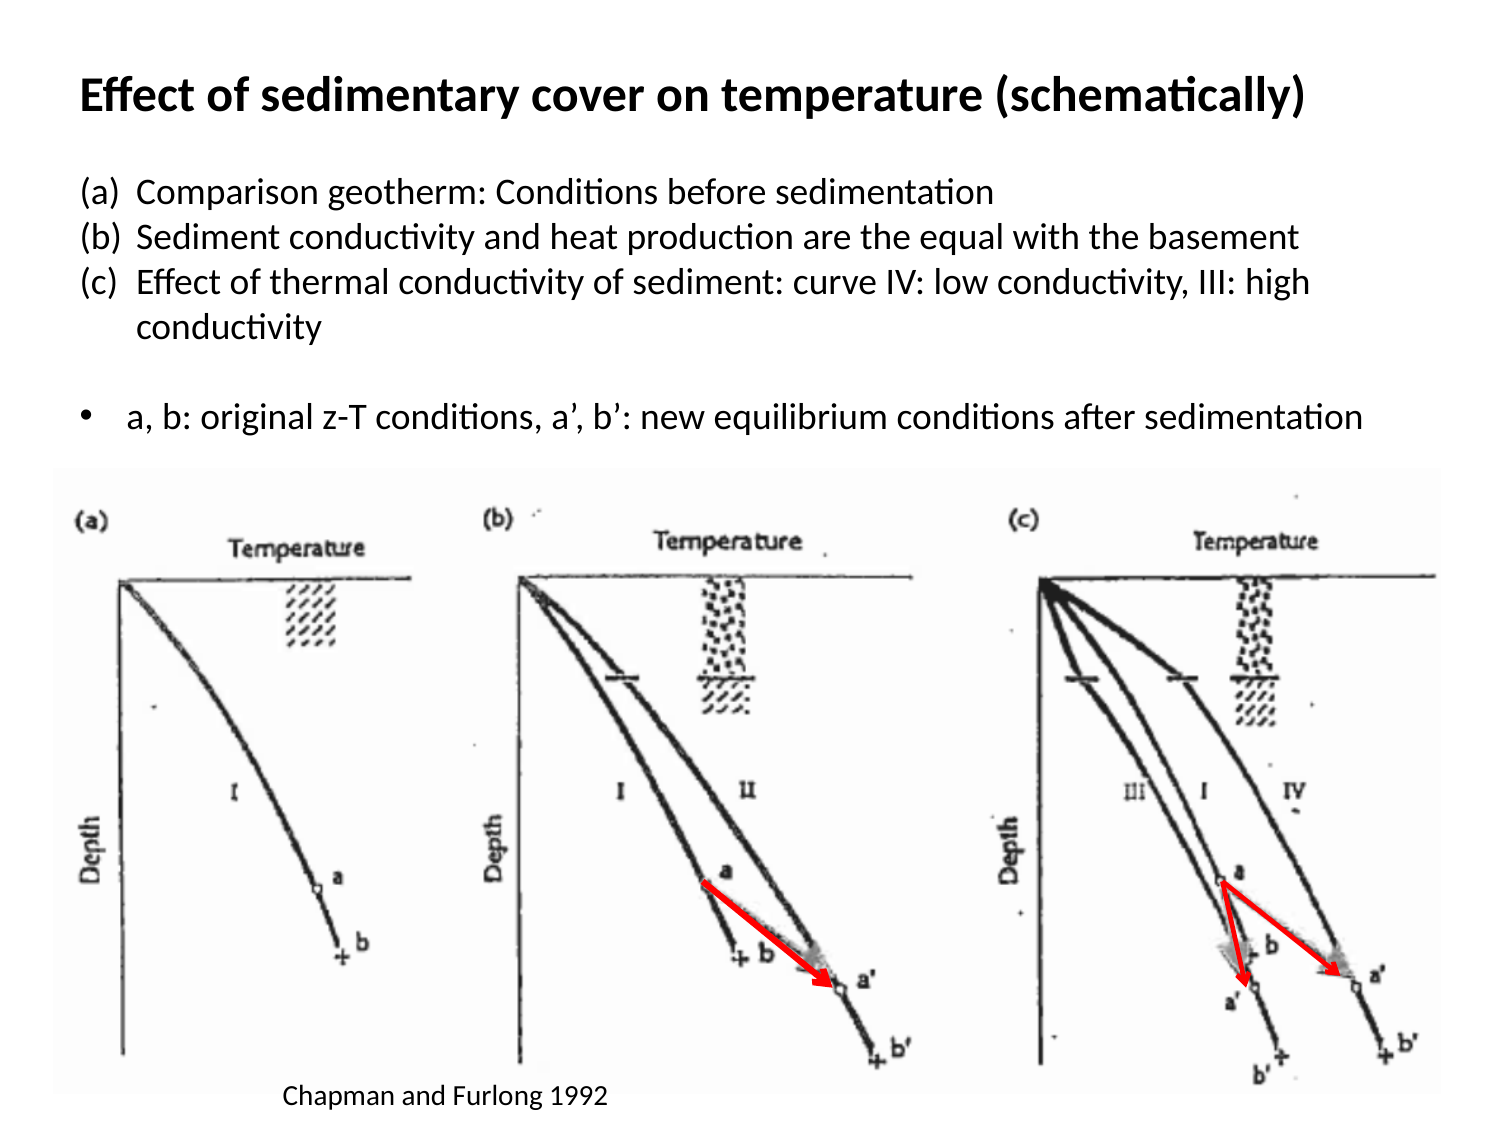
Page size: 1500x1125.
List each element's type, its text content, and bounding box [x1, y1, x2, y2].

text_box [1222, 881, 1247, 988]
picture [53, 87, 1441, 1125]
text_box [1247, 881, 1341, 976]
text_box Effect of sedimentary cover on temperature (schematically) Comparison geotherm: Conditions before sedimentation Sediment conductivity and heat production are the equal with the basement Effect of thermal conductivity of sediment: curve IV: low conductivity, III: high conductivity a, b: original z-T conditions, a’, b’: new equilibrium conditions after sedimentation [64, 54, 1483, 445]
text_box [702, 881, 833, 988]
text_box Chapman and Furlong 1992 [267, 1068, 433, 1119]
